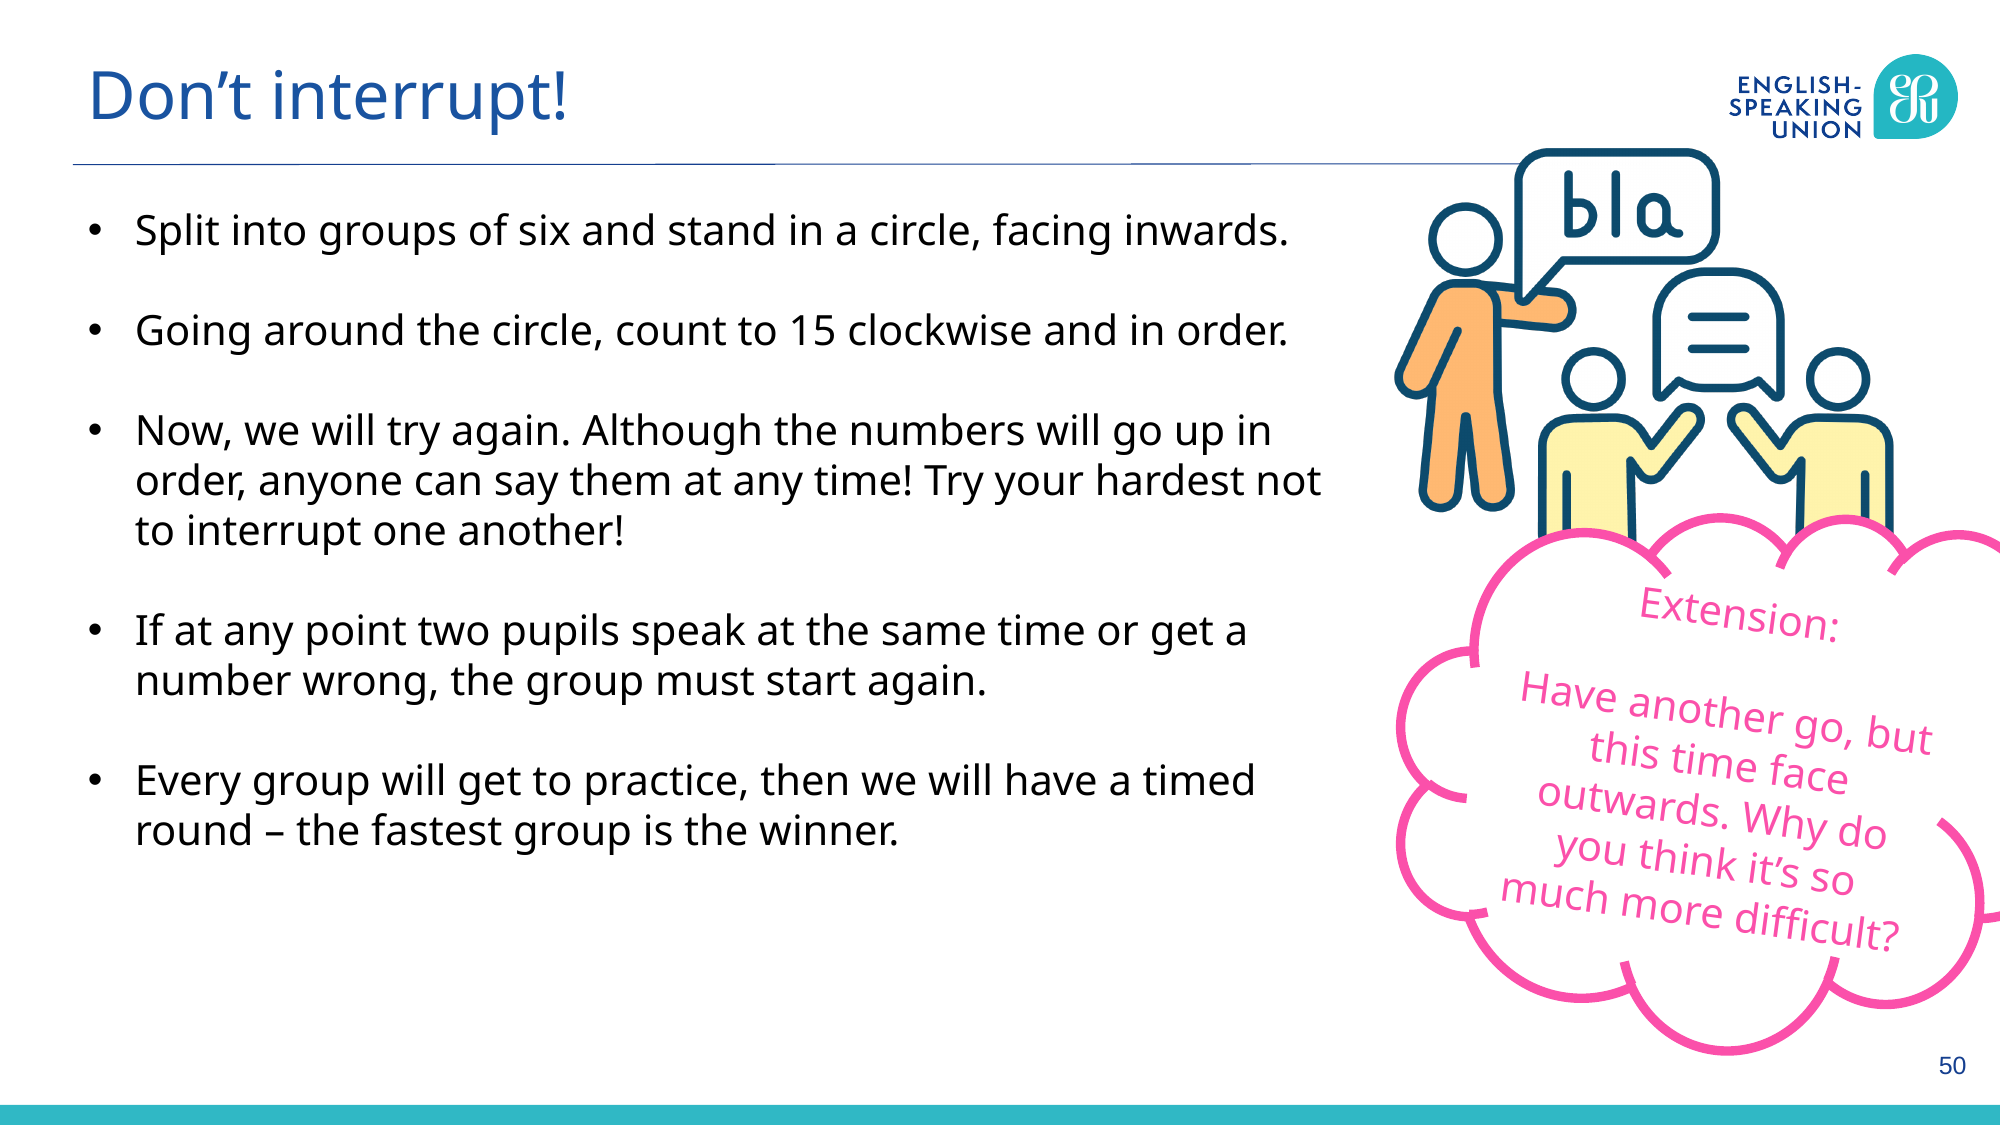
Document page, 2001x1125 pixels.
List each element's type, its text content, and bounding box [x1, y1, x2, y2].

list Don’t interrupt! [72, 54, 1647, 162]
text_box Extension: Have another go, but this time face outwards. Why do you think it’s so much more difficult? [1399, 533, 2000, 1053]
text_box Split into groups of six and stand in a circle, facing inwards. Going around the circle, count to 15 clockwise and in order. Now, we will try again. Although the numbers will go up in order, anyone can say them at any time! Try your hardest not to interrupt one another! If at any point two pupils speak at the same time or get a number wrong, the group must start again. Every group will get to practice, then we will have a timed round – the fastest group is the winner. [72, 196, 1364, 907]
picture [1330, 54, 1964, 711]
